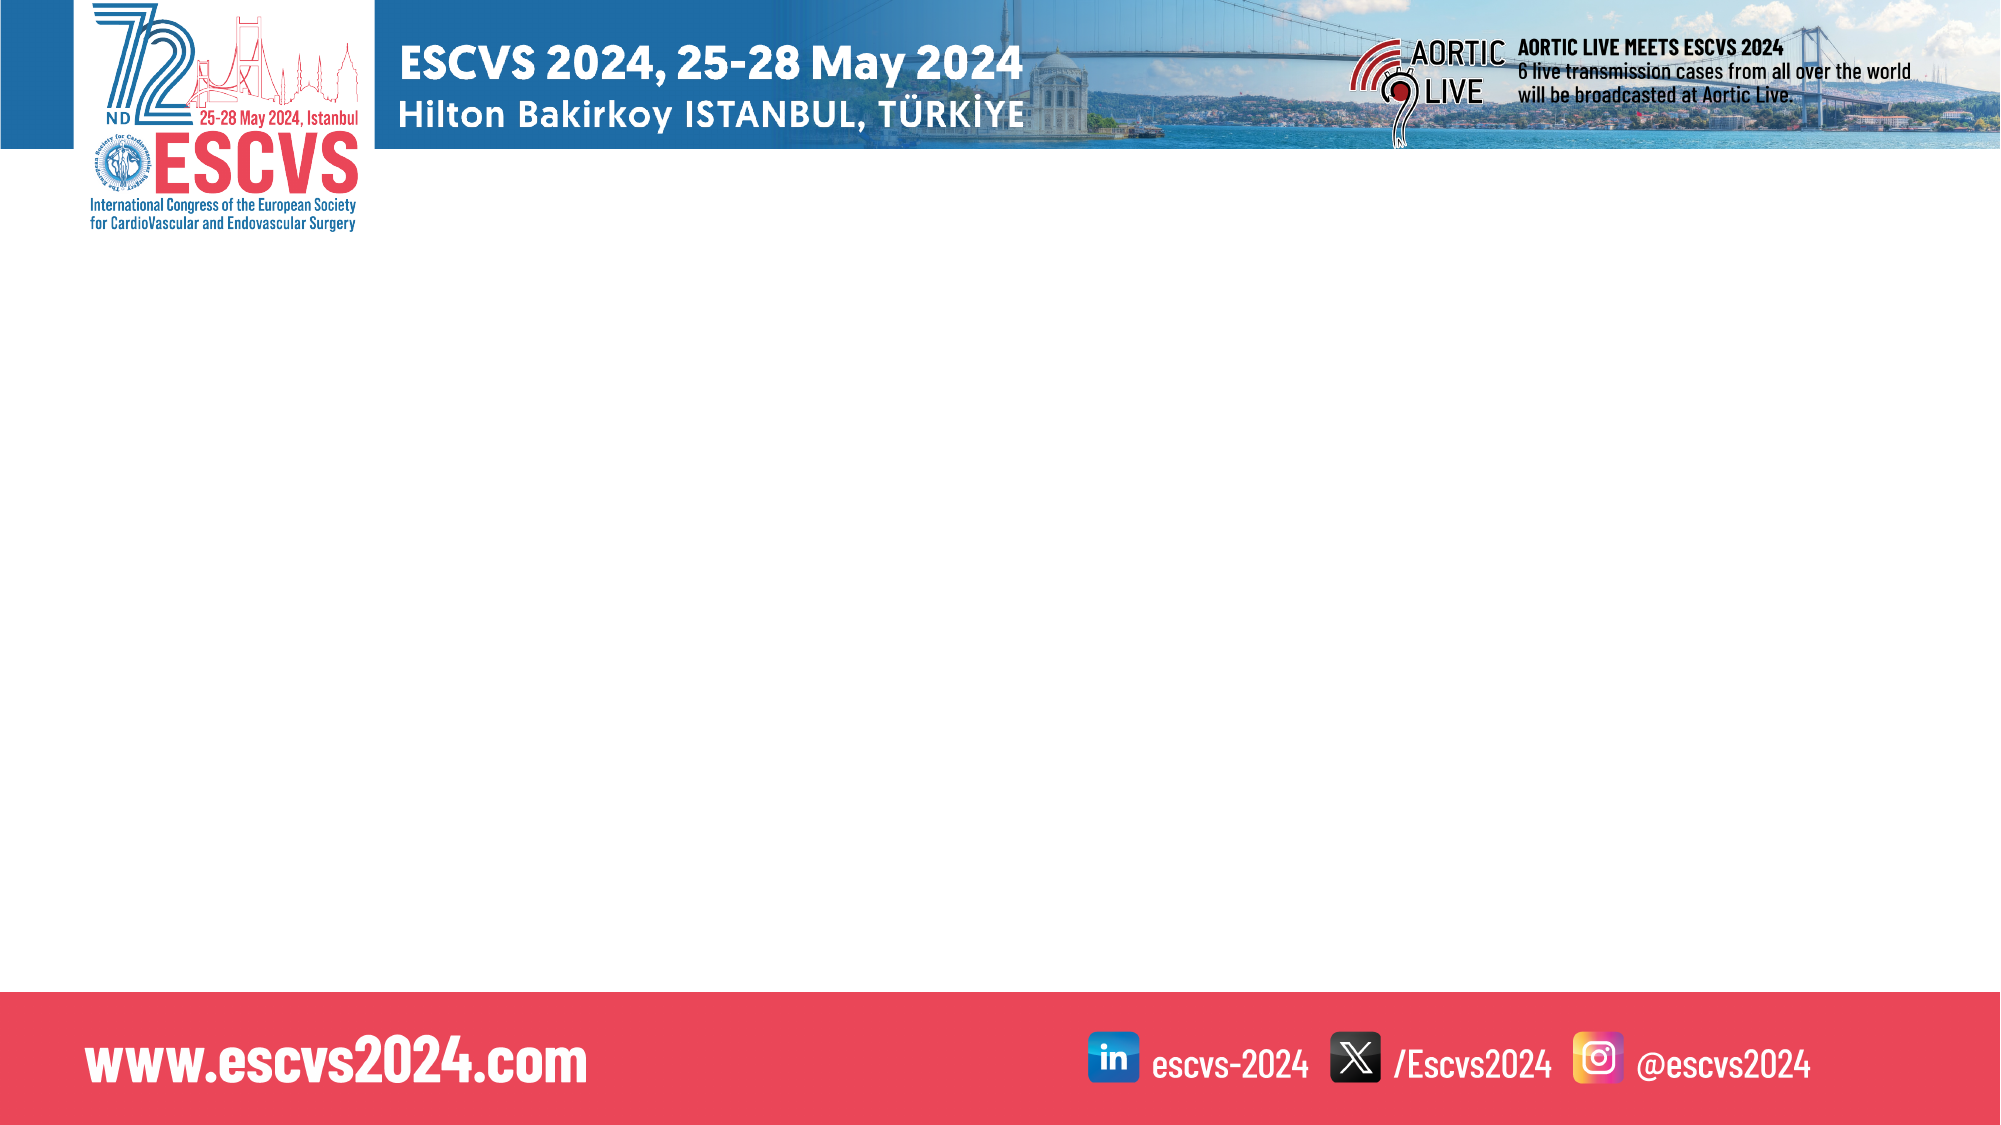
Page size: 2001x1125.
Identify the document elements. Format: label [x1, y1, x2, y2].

text_box [72, 149, 376, 268]
picture [0, 0, 2000, 1125]
